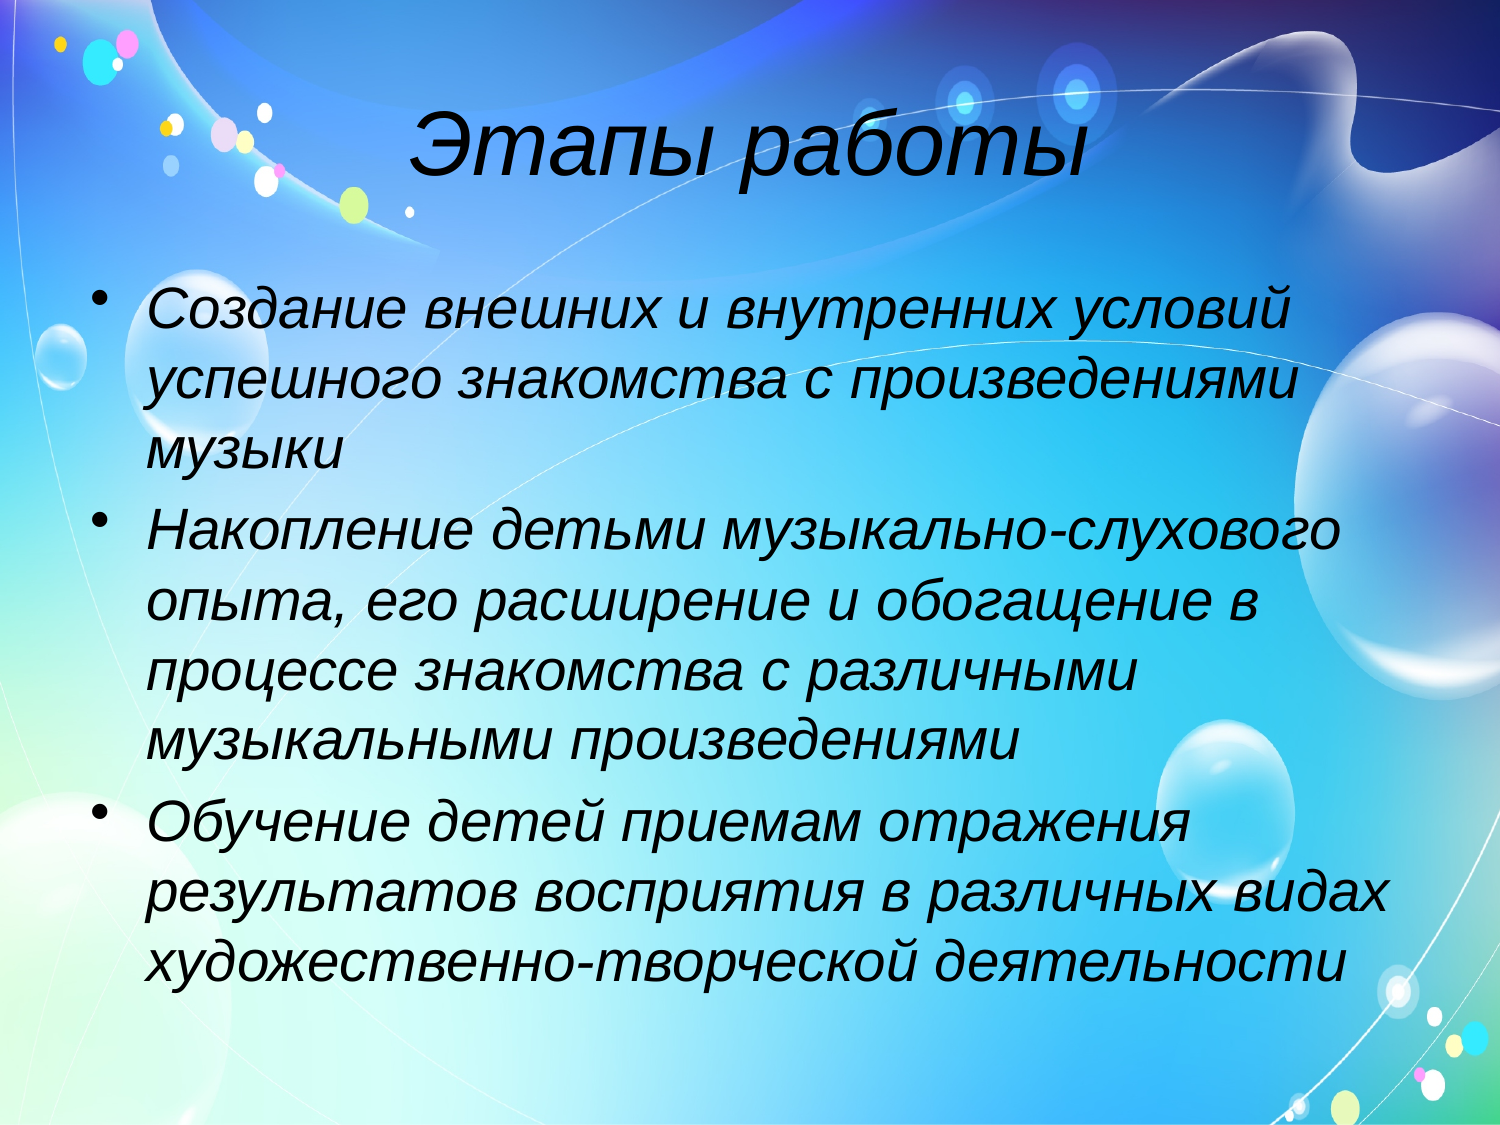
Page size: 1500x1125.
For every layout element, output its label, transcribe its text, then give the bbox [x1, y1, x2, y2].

picture [0, 0, 1500, 1125]
list Создание внешних и внутренних условий успешного знакомства с произведениями музыки Накопление детьми музыкально-слухового опыта, его расширение и обогащение в процессе знакомства с различными музыкальными произведениями Обучение детей приемам отражения результатов восприятия в различных видах художественно-творческой деятельности [75, 262, 1425, 1005]
title Этапы работы [75, 45, 1425, 233]
